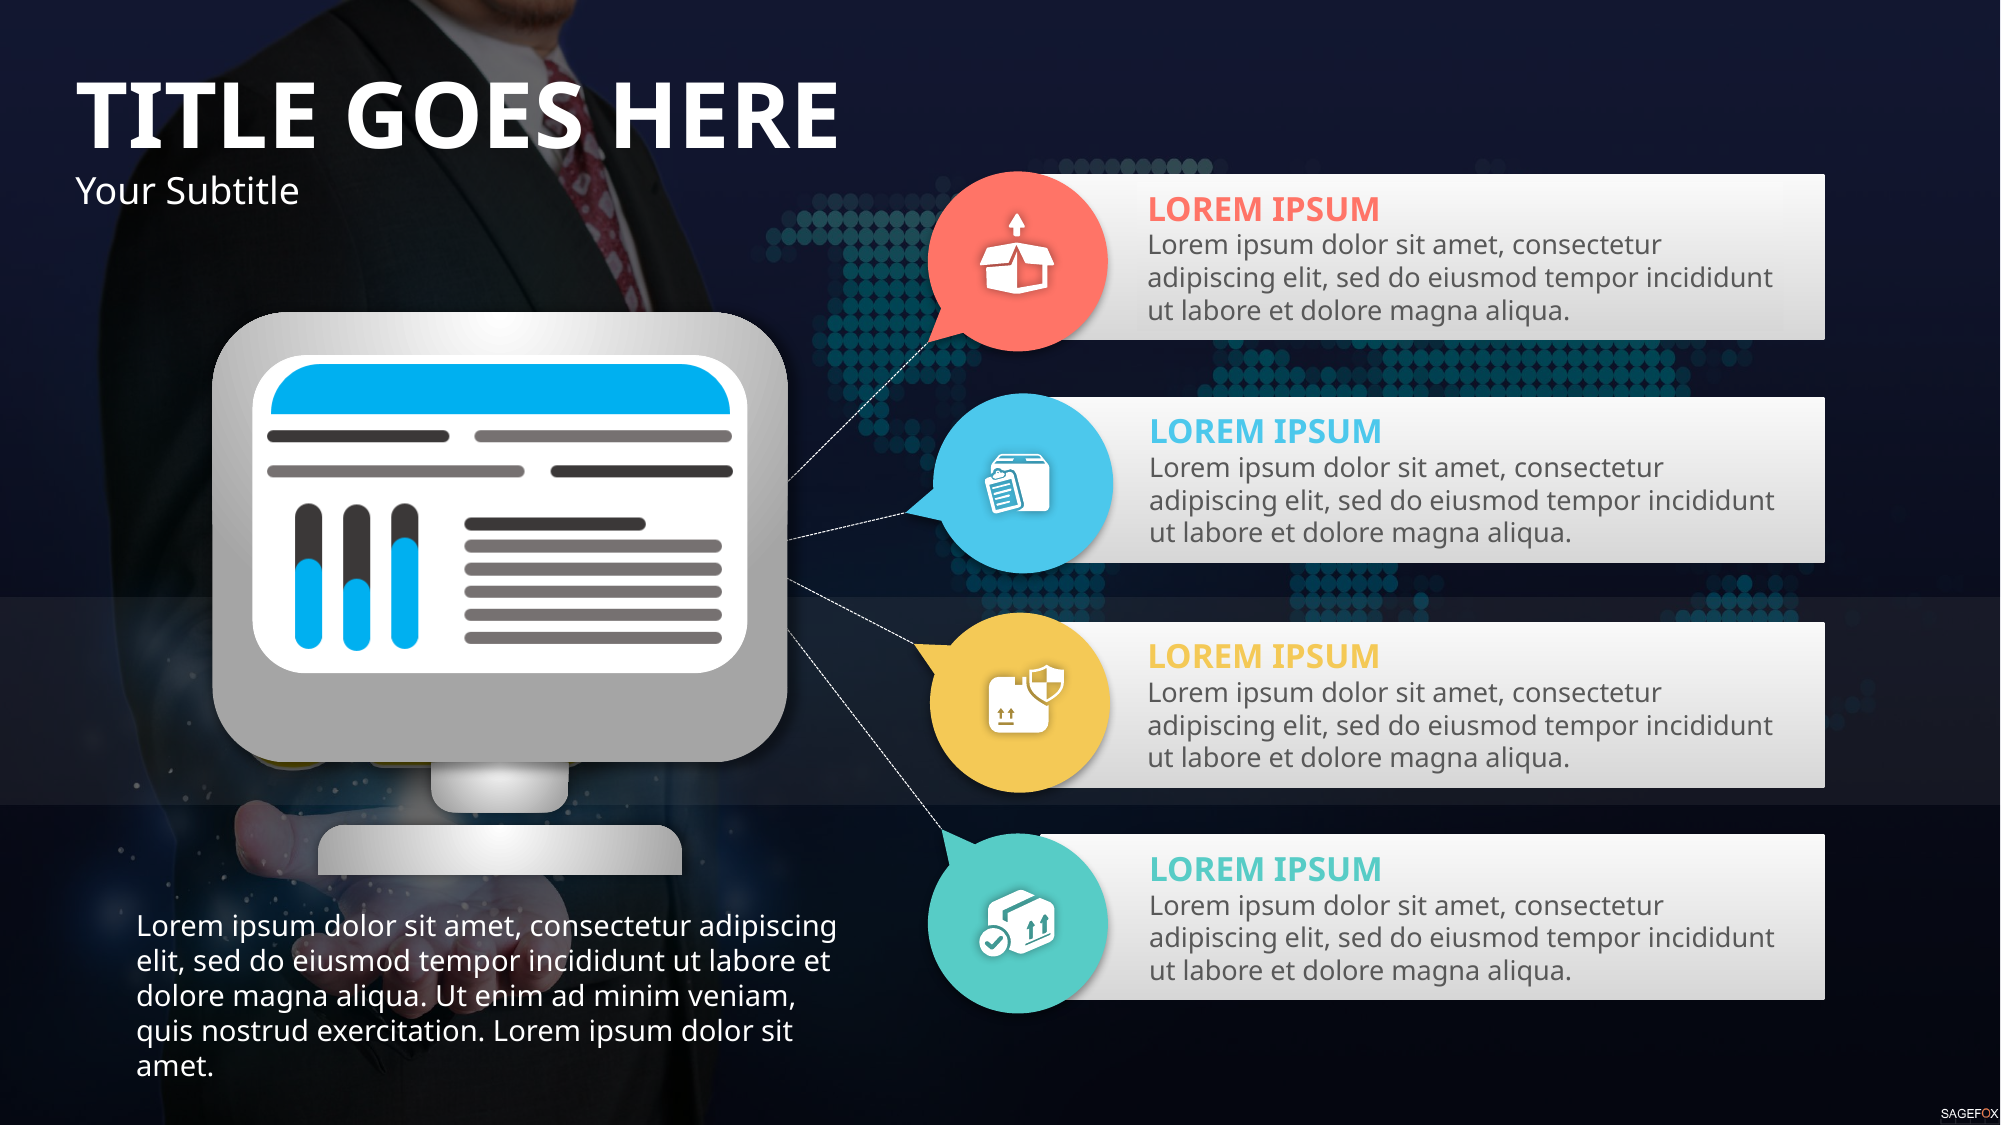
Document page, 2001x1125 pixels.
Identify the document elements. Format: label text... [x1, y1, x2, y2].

text_box [927, 171, 1062, 352]
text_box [785, 626, 942, 830]
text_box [1038, 622, 1825, 788]
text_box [1040, 834, 1825, 1000]
text_box [942, 612, 1060, 793]
text_box [1008, 213, 1025, 237]
text_box [979, 242, 1038, 266]
picture [0, 0, 2001, 1125]
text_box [785, 577, 914, 626]
text_box [430, 779, 570, 814]
text_box Lorem ipsum dolor sit amet, consectetur adipiscing elit, sed do eiusmod tempor incididunt ut labore et dolore magna aliqua. Ut enim ad minim veniam, quis nostrud exercitation. Lorem ipsum dolor sit amet. [121, 900, 854, 1105]
text_box [1029, 668, 1038, 697]
text_box [988, 676, 1038, 733]
text_box [979, 928, 1008, 957]
text_box [316, 823, 684, 876]
text_box TITLE GOES HERE Your Subtitle [60, 49, 1036, 220]
text_box [988, 889, 1040, 954]
text_box [986, 251, 1038, 294]
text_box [1040, 397, 1825, 563]
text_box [776, 342, 928, 494]
text_box [211, 311, 789, 764]
text_box [906, 393, 1066, 574]
text_box [927, 829, 1066, 1014]
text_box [768, 512, 906, 545]
text_box [984, 453, 1040, 514]
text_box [1038, 174, 1825, 340]
text_box [251, 354, 749, 675]
